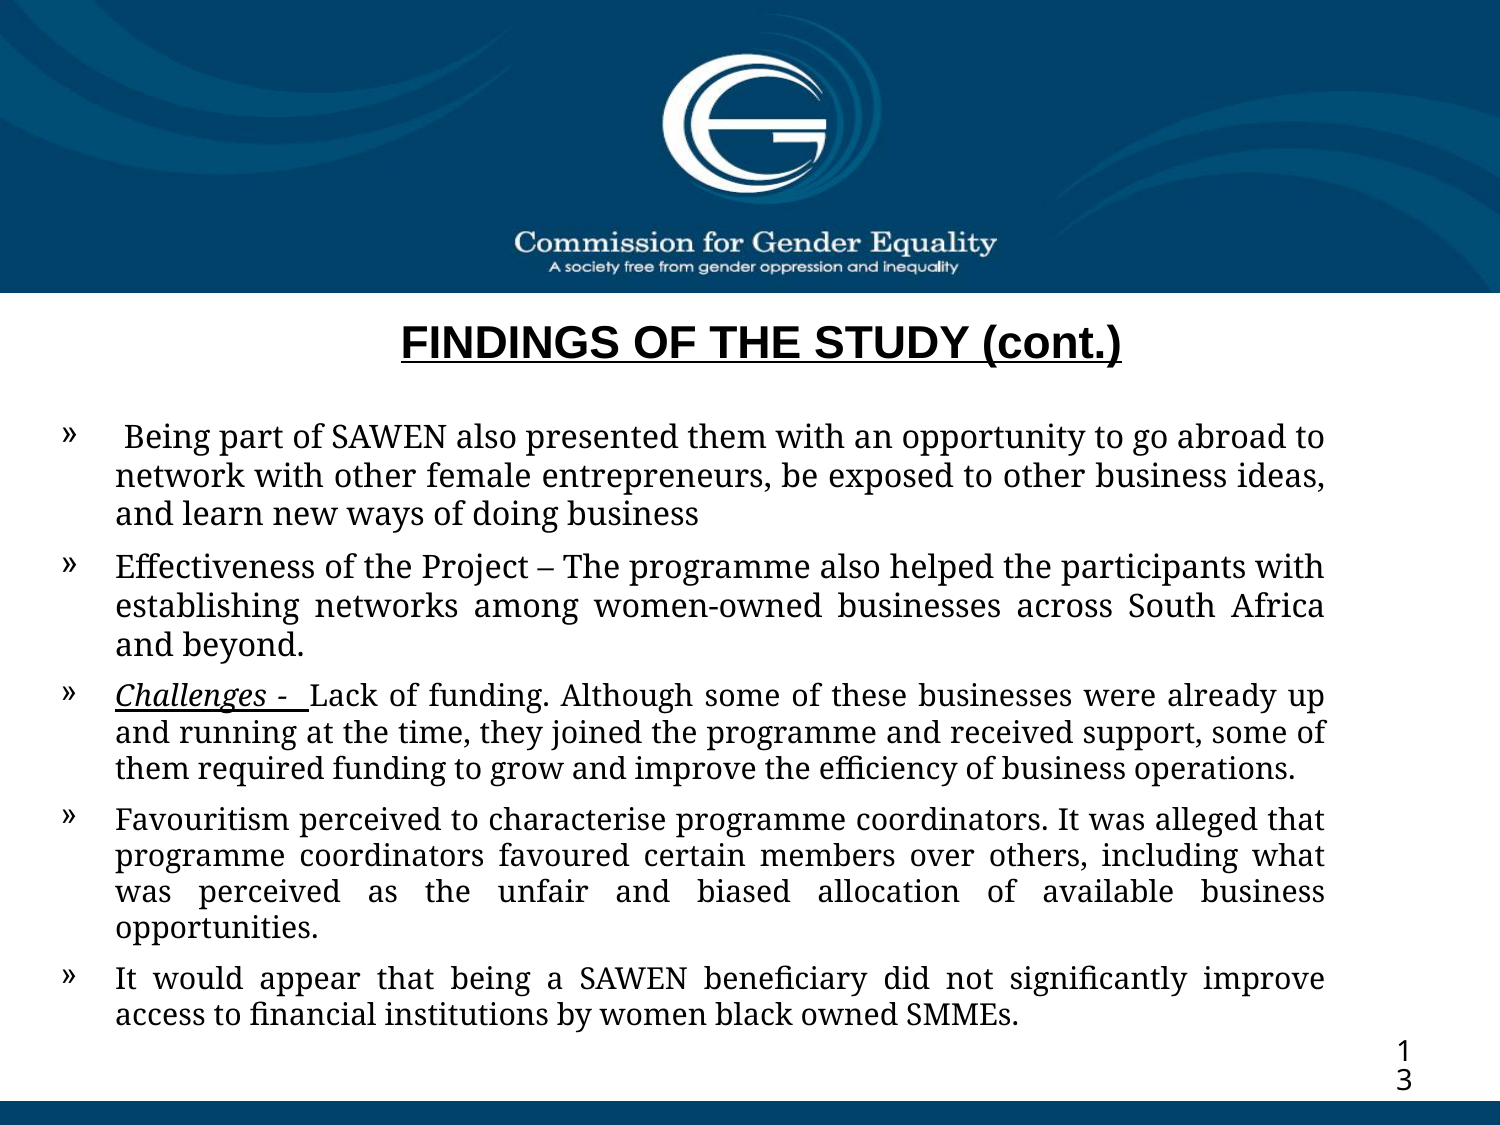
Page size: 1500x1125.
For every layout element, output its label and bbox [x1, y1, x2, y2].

text_box [0, 0, 1500, 1125]
